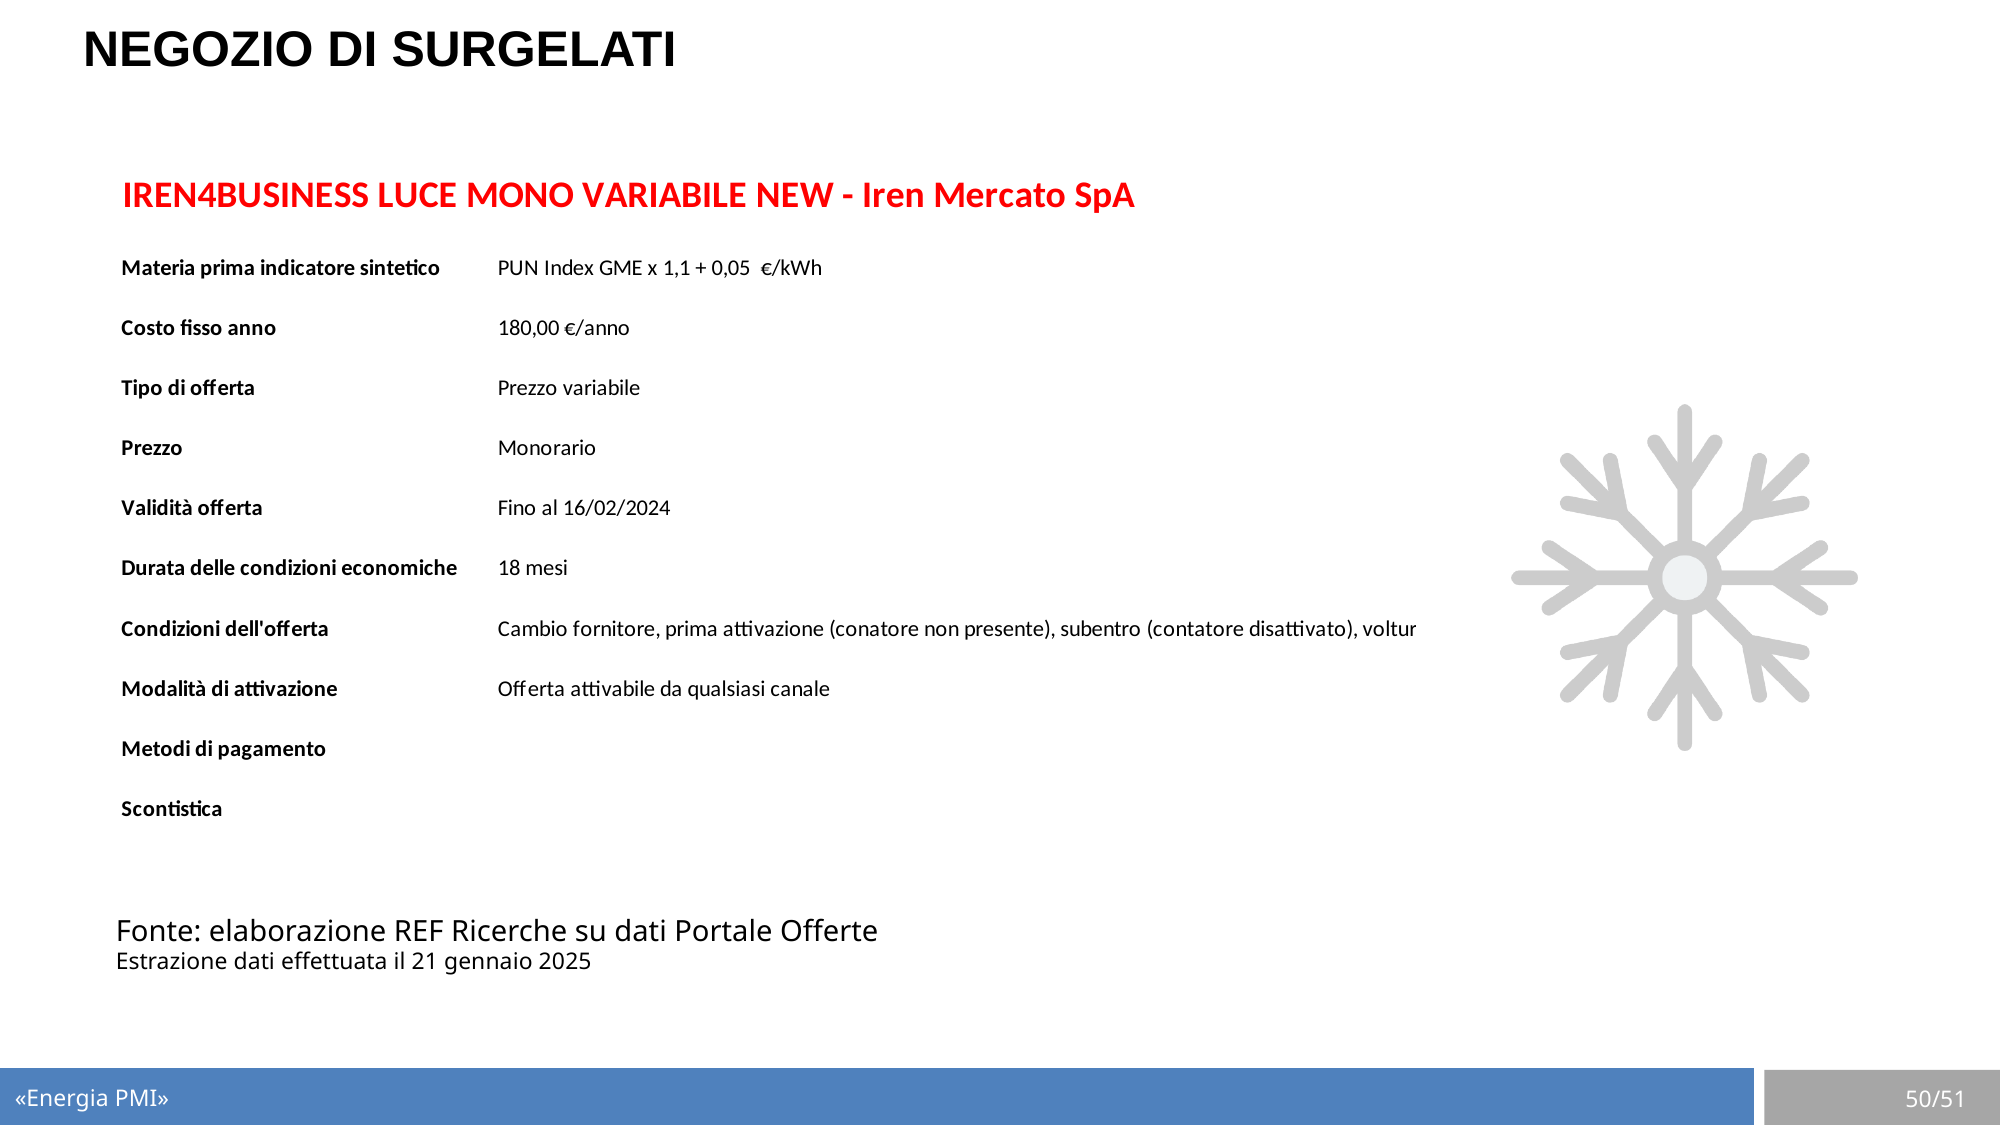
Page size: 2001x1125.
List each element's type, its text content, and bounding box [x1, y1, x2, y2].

text_box Fonte: elaborazione REF Ricerche su dati Portale Offerte Estrazione dati effettuata il 21 gennaio 2025 [101, 904, 894, 982]
picture [1511, 404, 1858, 751]
text_box NEGOZIO DI SURGELATI [68, 0, 1957, 101]
picture [116, 176, 1417, 829]
